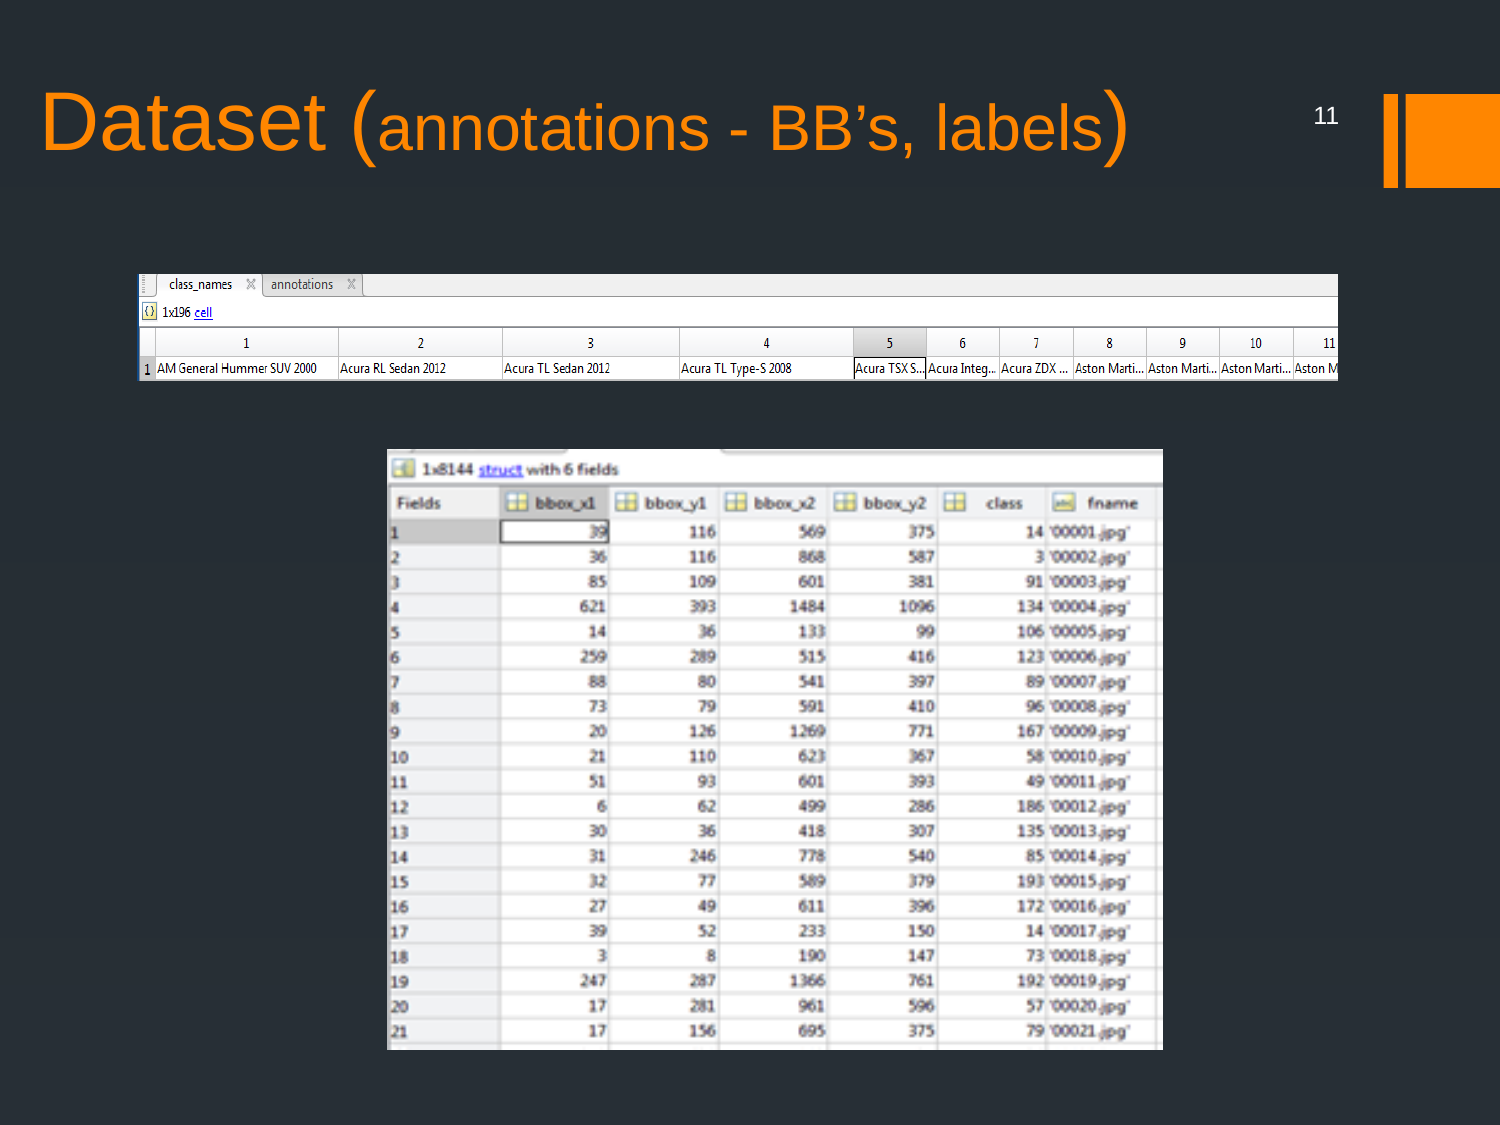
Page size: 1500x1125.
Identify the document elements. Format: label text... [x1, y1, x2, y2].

picture [386, 449, 1163, 1051]
slide_number 11 [1199, 90, 1355, 140]
picture [136, 274, 1338, 382]
title Dataset (annotations - BB’s, labels) [24, 37, 1225, 175]
